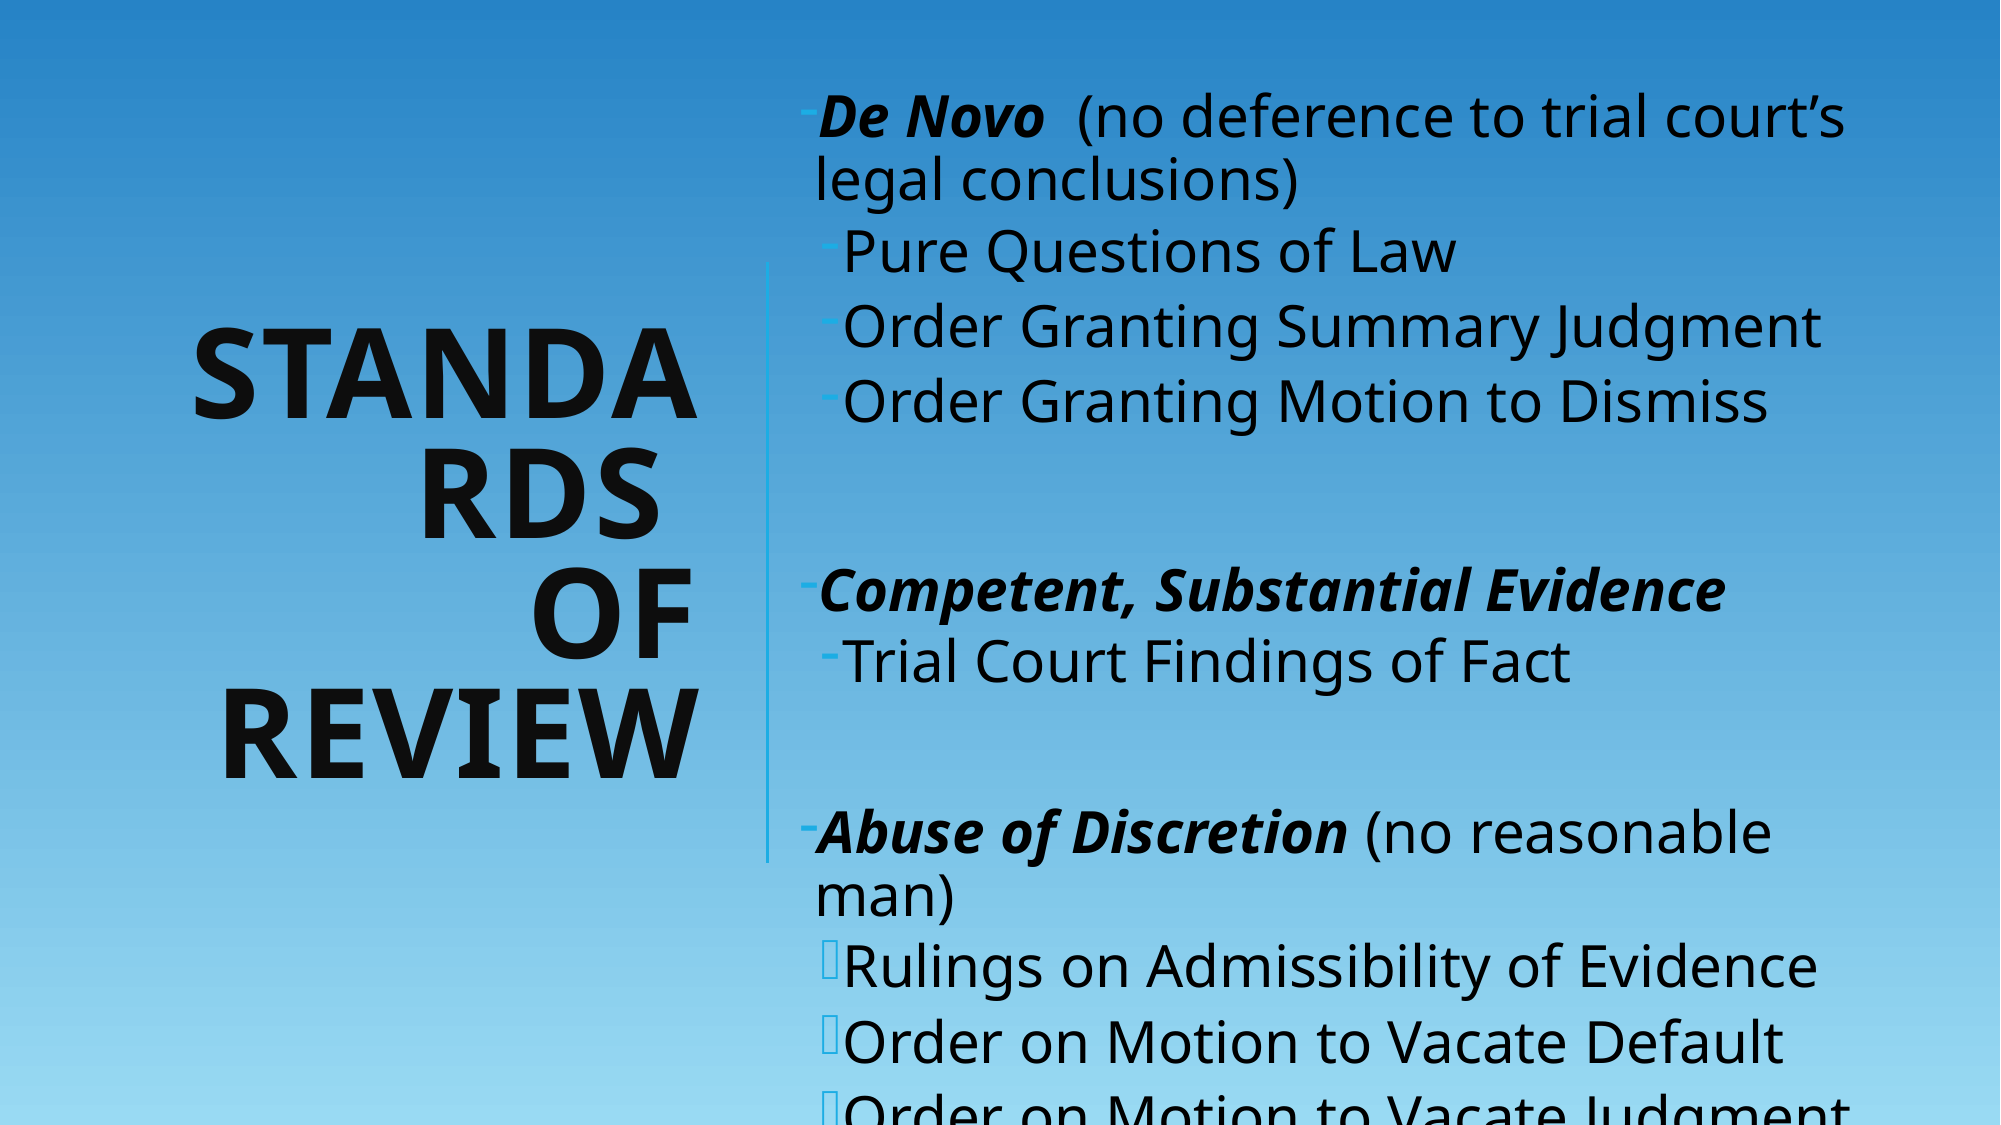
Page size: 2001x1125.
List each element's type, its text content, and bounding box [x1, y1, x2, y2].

text_box [0, 0, 2000, 1125]
list De Novo (no deference to trial court’s legal conclusions) Pure Questions of Law Order Granting Summary Judgment Order Granting Motion to Dismiss Competent, Substantial Evidence Trial Court Findings of Fact Abuse of Discretion (no reasonable man) Rulings on Admissibility of Evidence Order on Motion to Vacate Default Order on Motion to Vacate Judgment [791, 80, 1871, 1125]
title STANDARDS OF REVIEW [124, 131, 715, 993]
